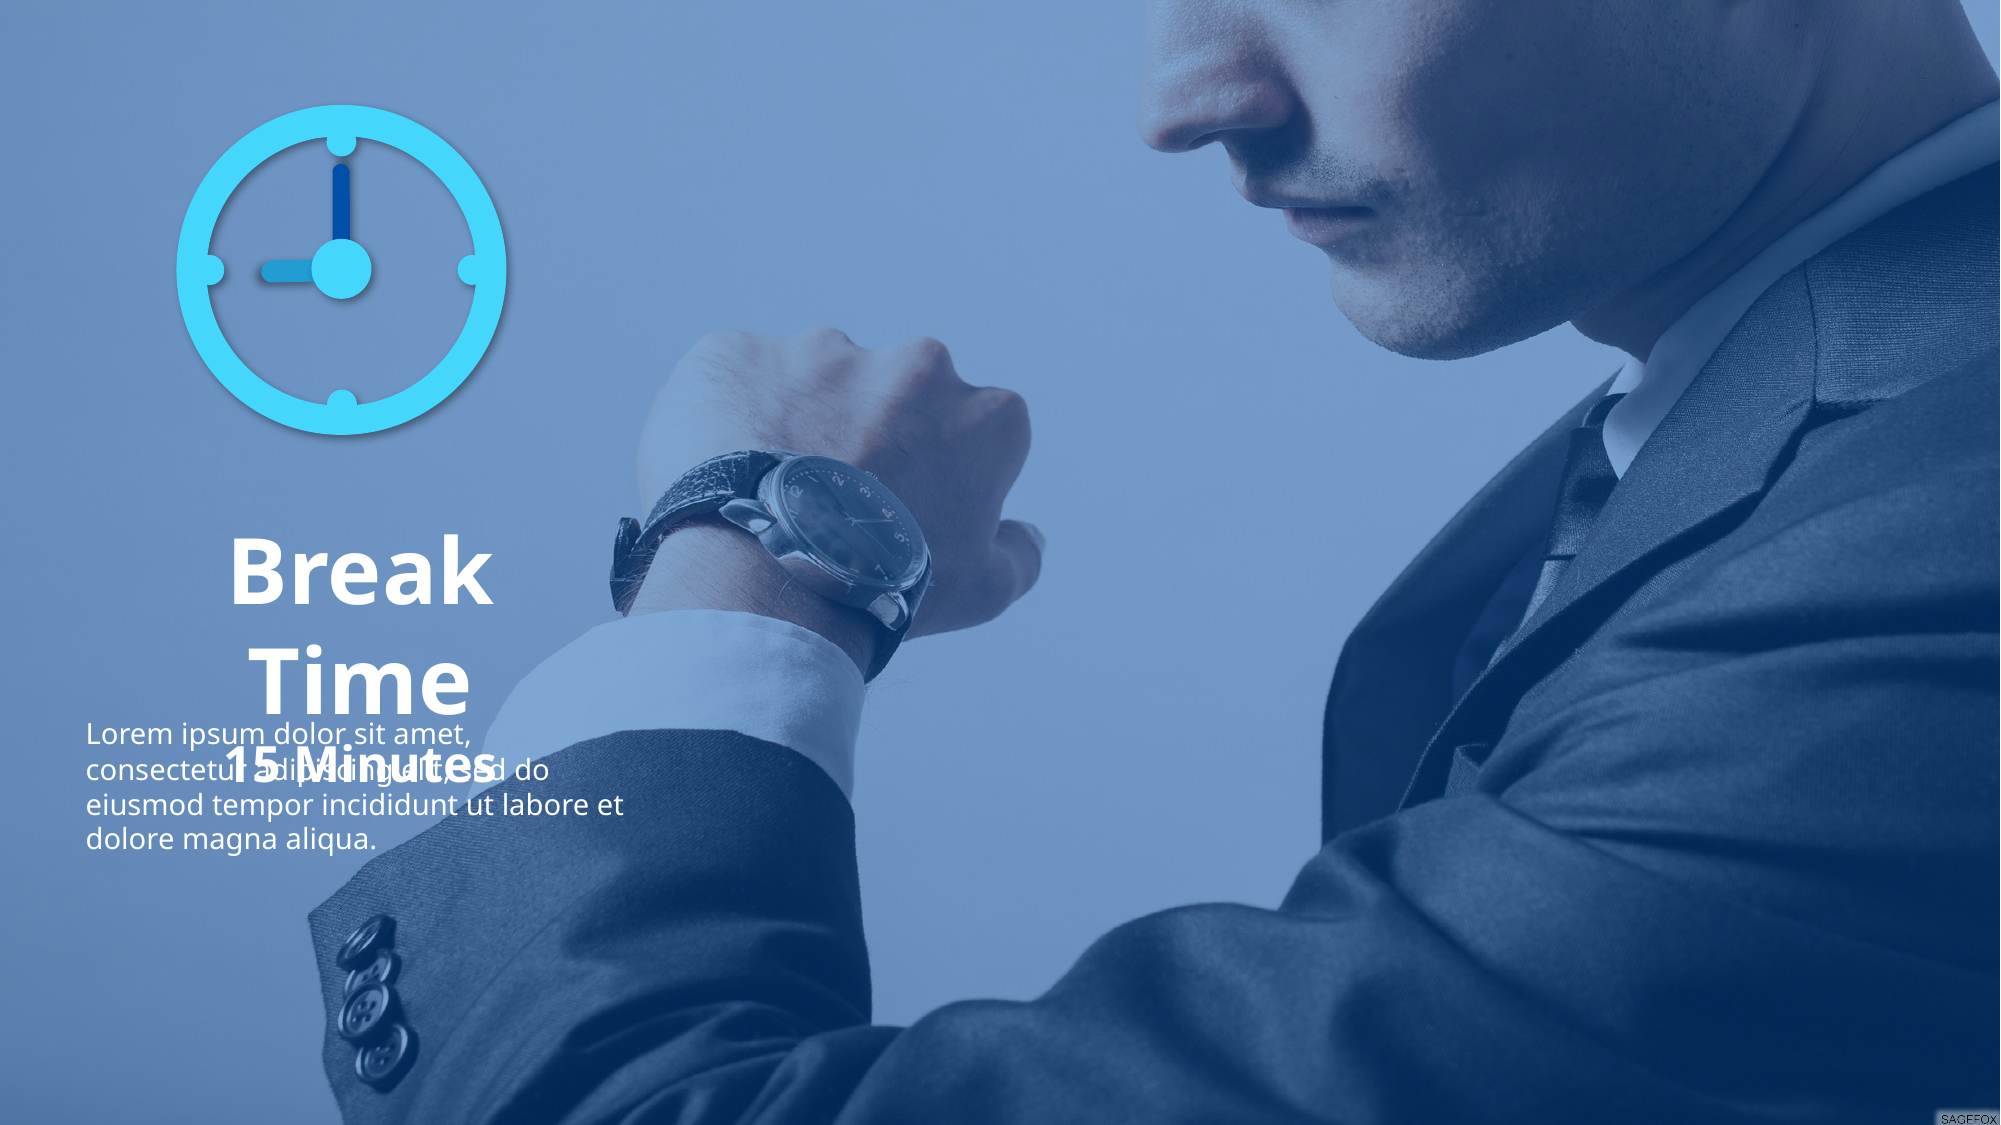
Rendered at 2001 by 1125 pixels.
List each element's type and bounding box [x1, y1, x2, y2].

text_box [291, 176, 379, 237]
text_box [0, 0, 2000, 1125]
text_box [291, 291, 379, 373]
text_box [175, 103, 508, 436]
picture [1938, 1114, 1999, 1125]
text_box [262, 237, 431, 291]
text_box [70, 505, 641, 830]
